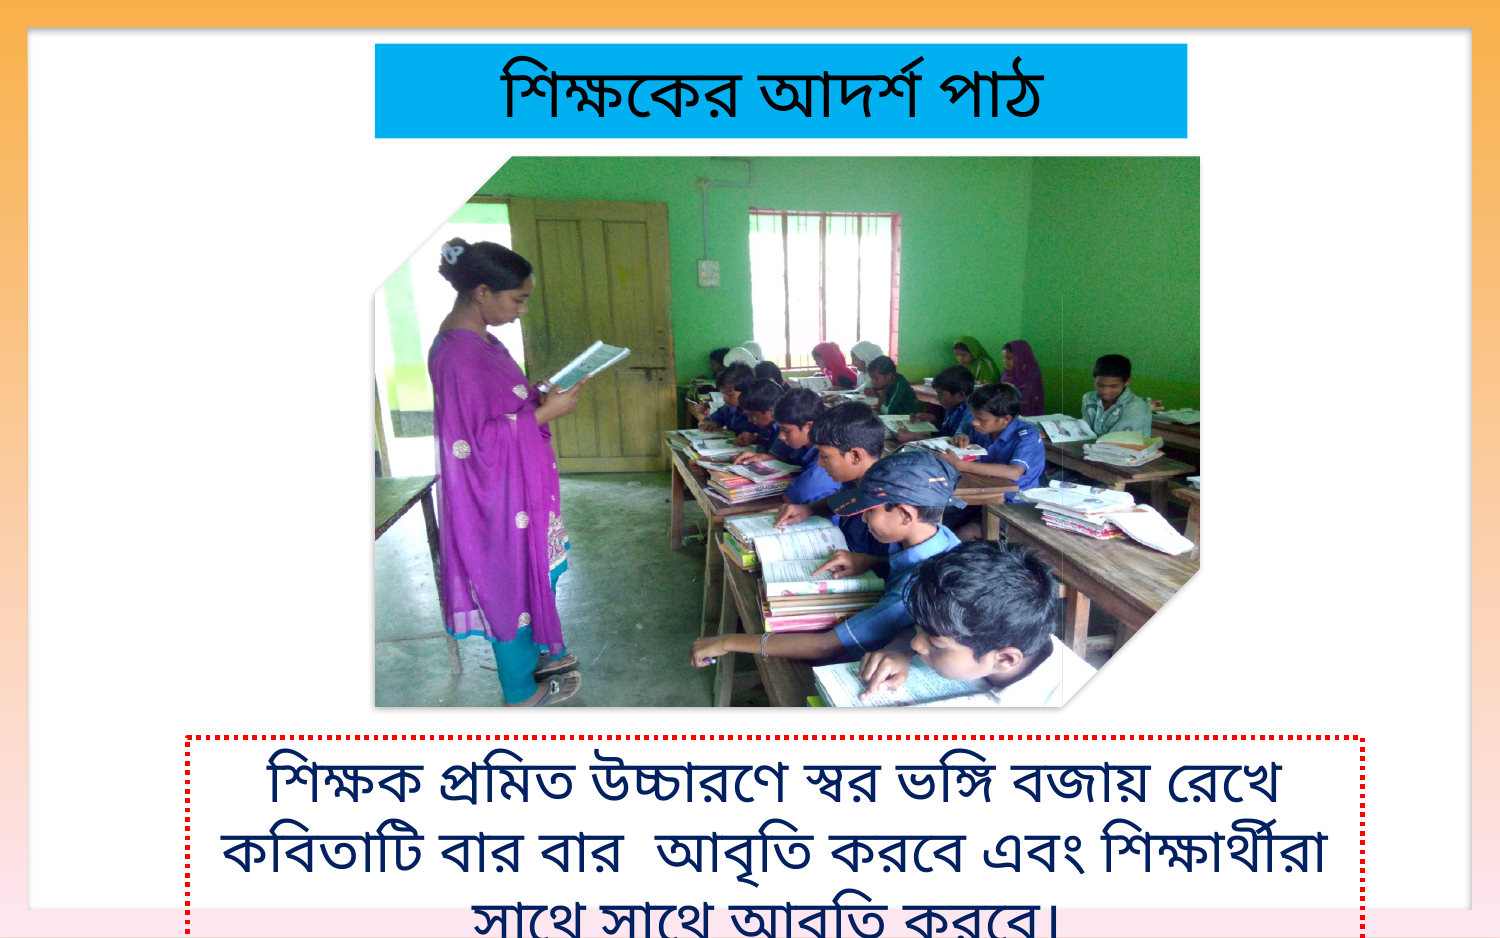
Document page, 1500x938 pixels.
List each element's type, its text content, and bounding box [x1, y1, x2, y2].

text_box [0, 0, 1500, 938]
text_box শিক্ষক প্রমিত উচ্চারণে স্বর ভঙ্গি বজায় রেখে কবিতাটি বার বার আবৃতি করবে এবং শিক্ষার্থীরা সাথে সাথে আবৃতি করবে। [187, 737, 1363, 938]
text_box শিক্ষকের আদর্শ পাঠ [374, 43, 1188, 139]
picture [374, 155, 1201, 707]
